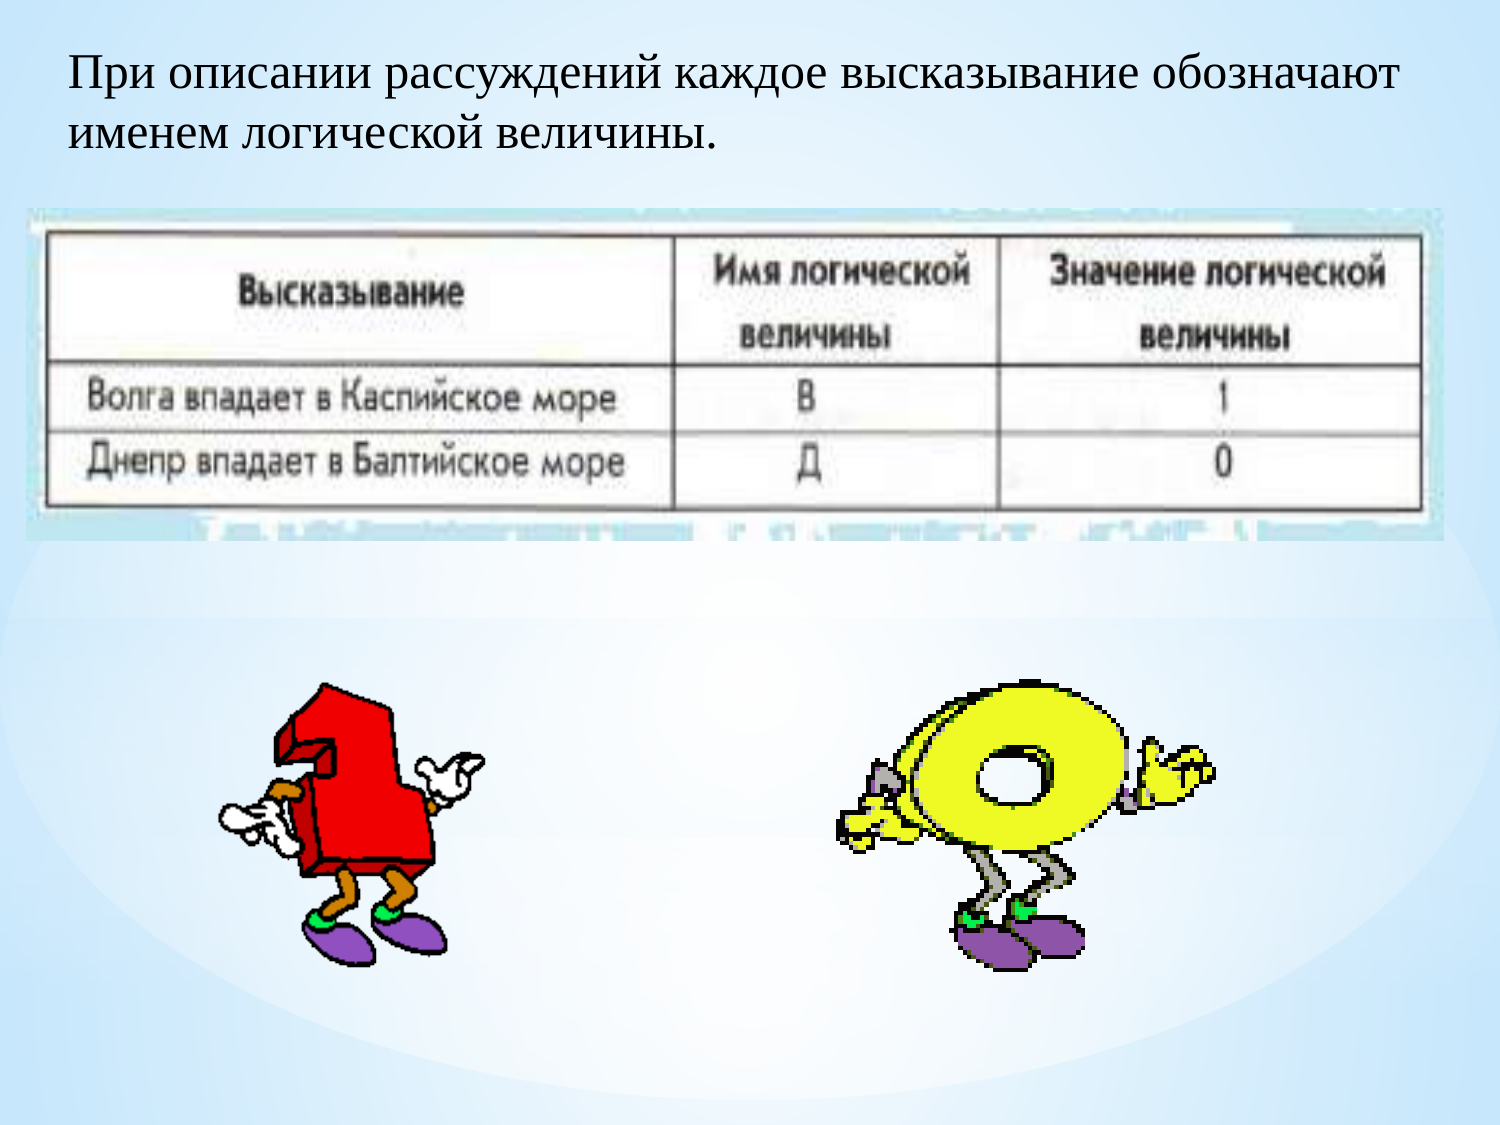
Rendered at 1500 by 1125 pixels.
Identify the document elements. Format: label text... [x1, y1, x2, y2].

picture [170, 649, 581, 977]
picture [26, 207, 1445, 541]
picture [796, 649, 1234, 978]
text_box При описании рассуждений каждое высказывание обозначают именем логической величины. [53, 30, 1424, 166]
